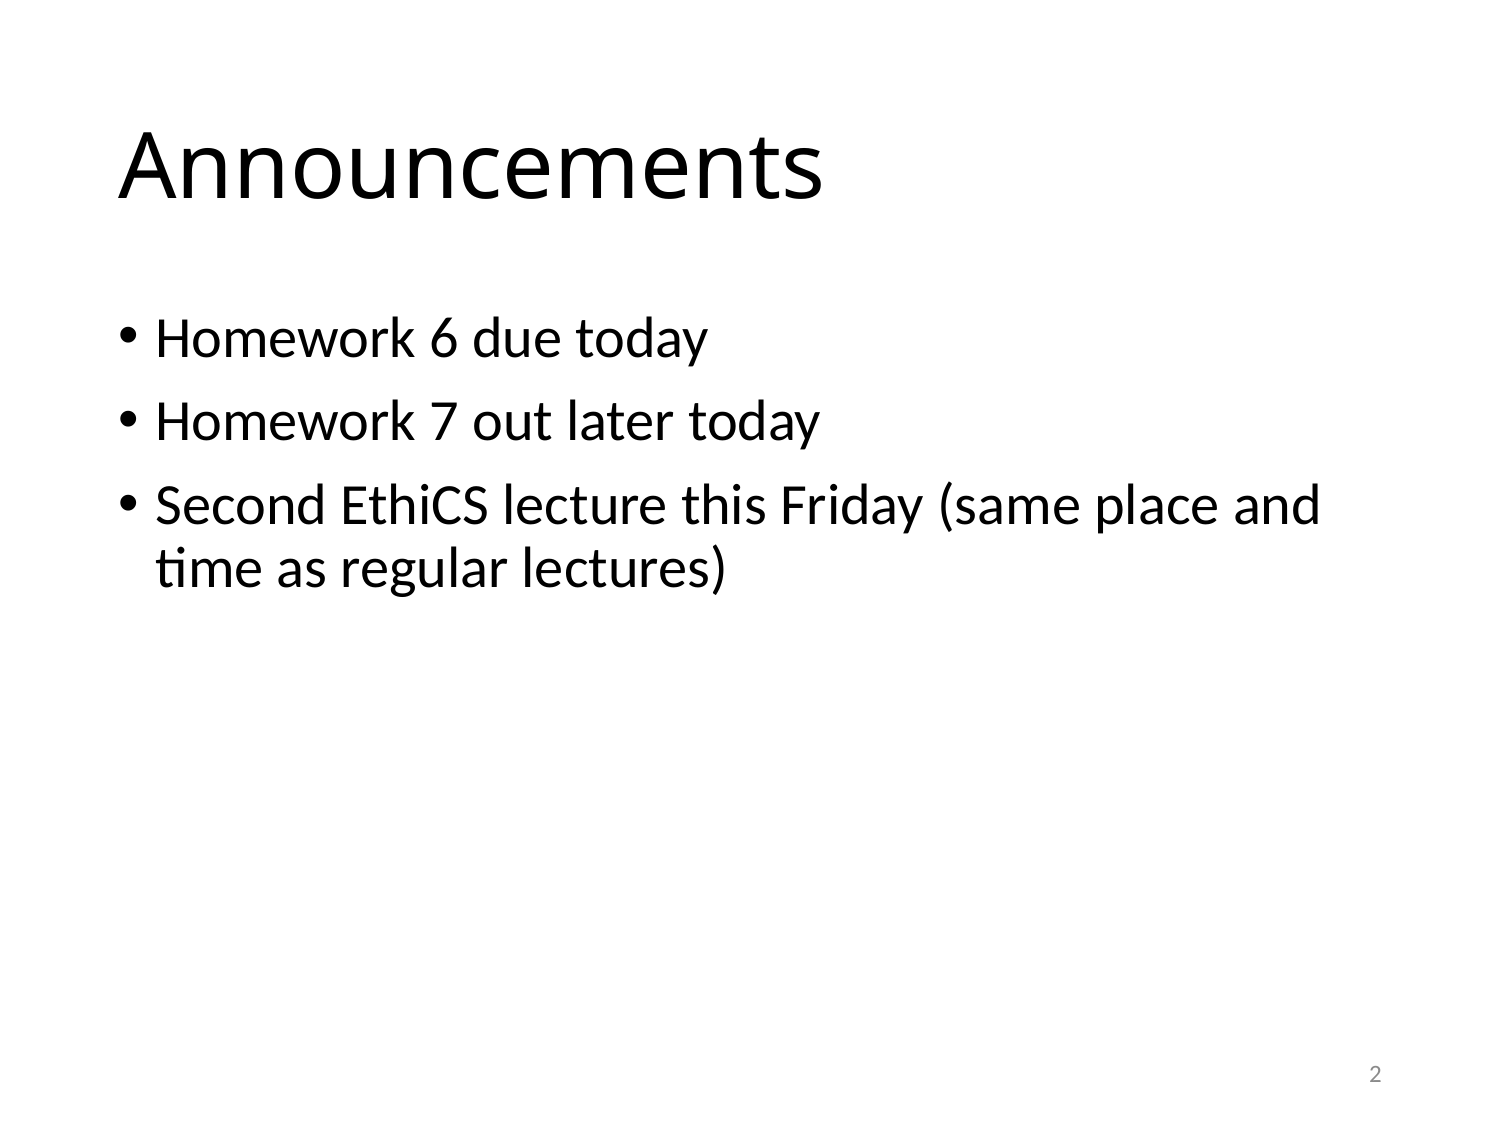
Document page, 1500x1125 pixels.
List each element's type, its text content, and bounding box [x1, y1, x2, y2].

title Announcements [103, 59, 1397, 278]
slide_number 2 [1059, 1042, 1397, 1103]
list Homework 6 due today Homework 7 out later today Second EthiCS lecture this Friday (same place and time as regular lectures) [103, 299, 1397, 1014]
